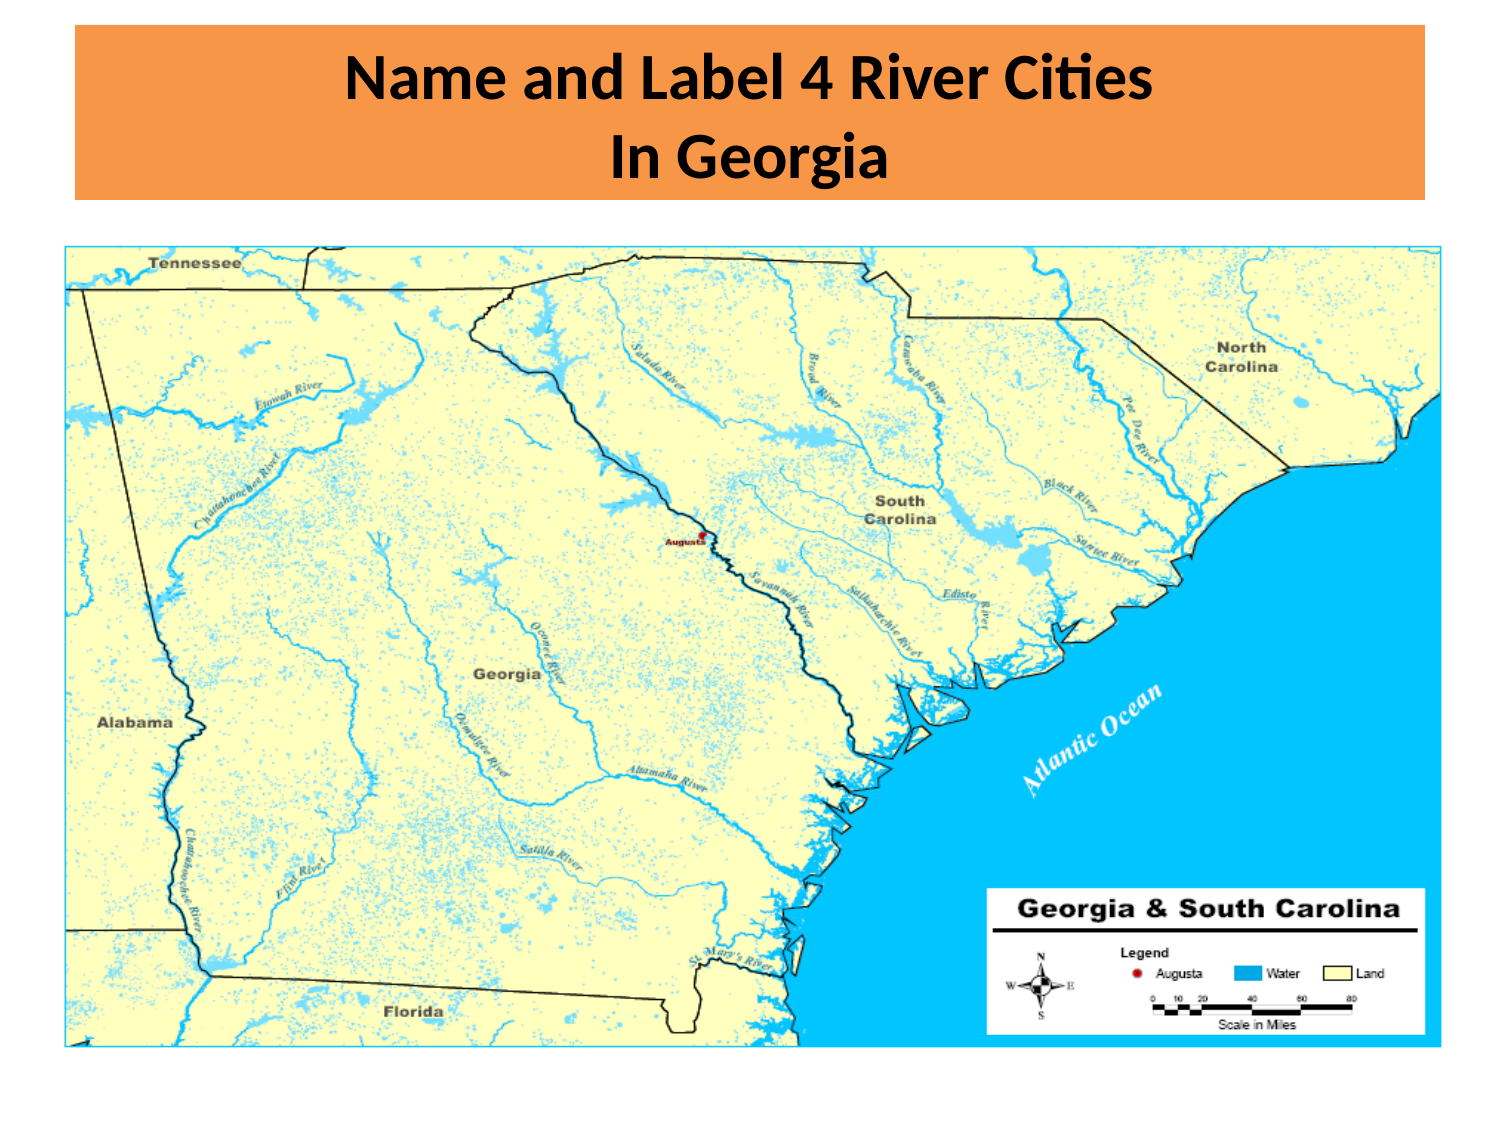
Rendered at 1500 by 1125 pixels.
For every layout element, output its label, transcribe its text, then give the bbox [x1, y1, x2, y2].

title Name and Label 4 River Cities In Georgia [75, 24, 1425, 200]
picture [49, 224, 1451, 1070]
